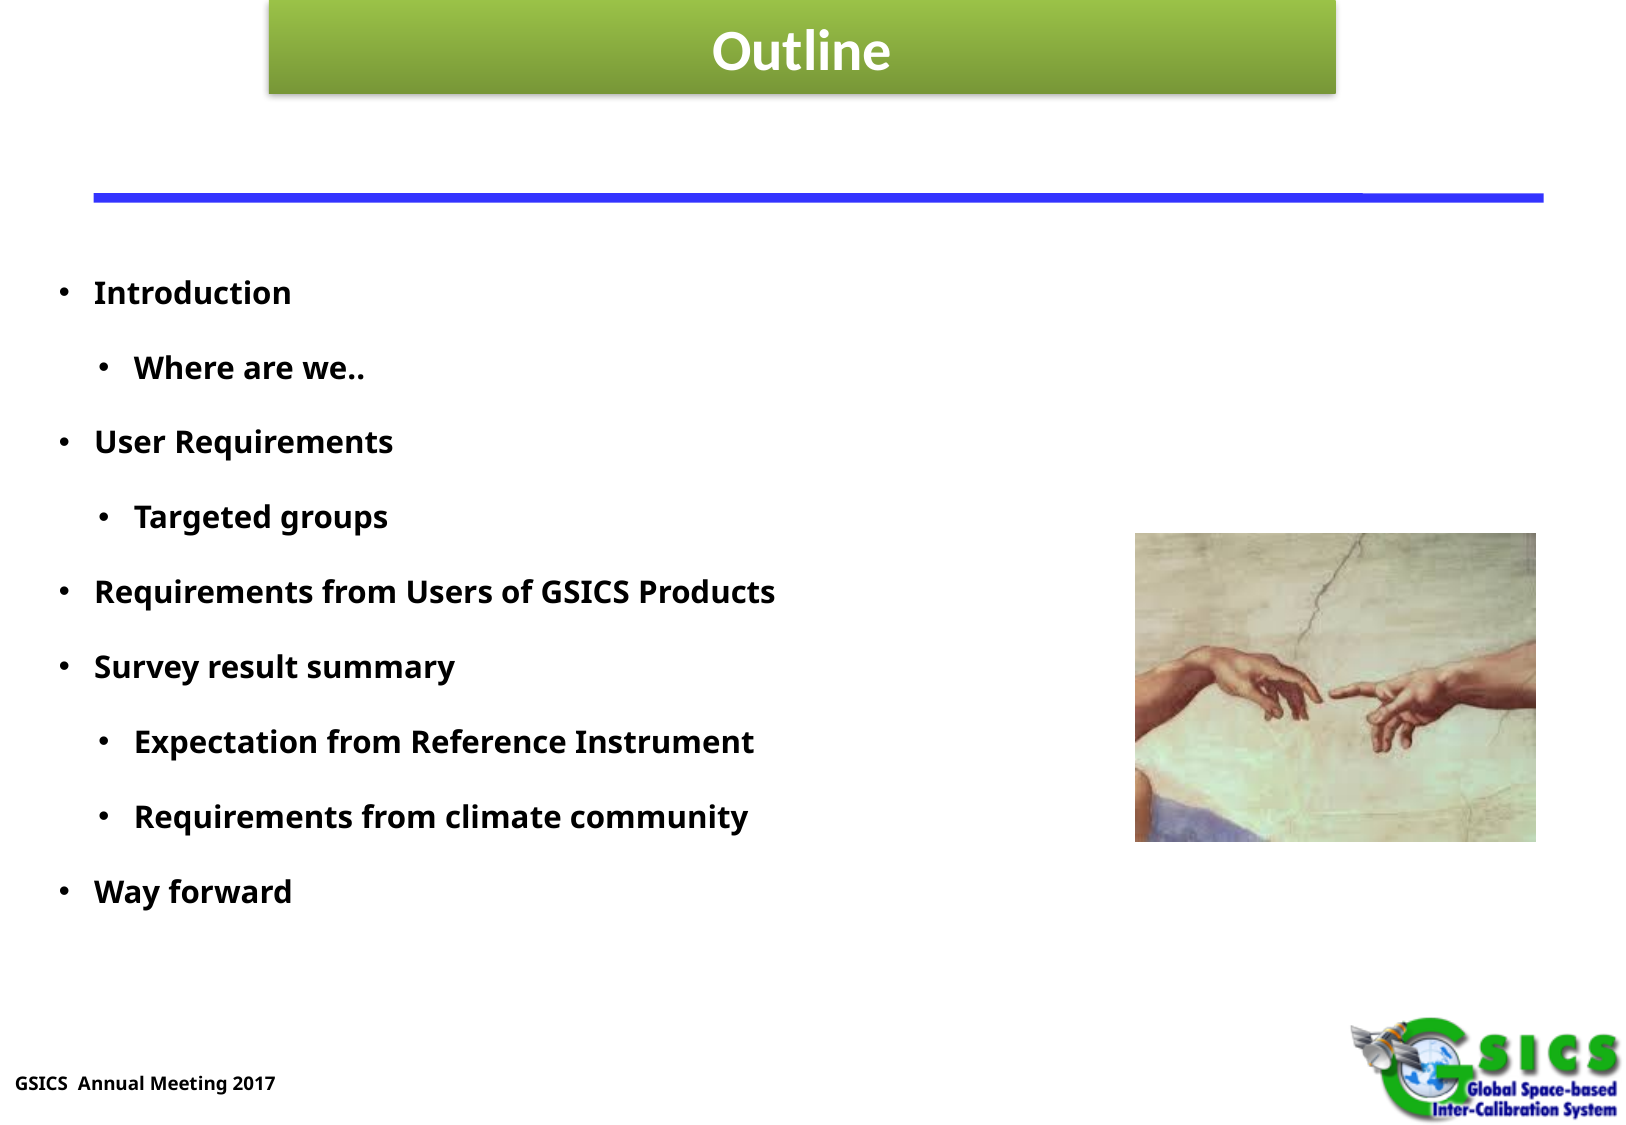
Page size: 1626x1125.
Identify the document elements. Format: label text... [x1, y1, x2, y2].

picture [1343, 1010, 1625, 1125]
picture [1135, 533, 1536, 842]
text_box Introduction Where are we.. User Requirements Targeted groups Requirements from Users of GSICS Products Survey result summary Expectation from Reference Instrument Requirements from climate community Way forward [44, 228, 1513, 962]
text_box Outline [268, 0, 1336, 94]
